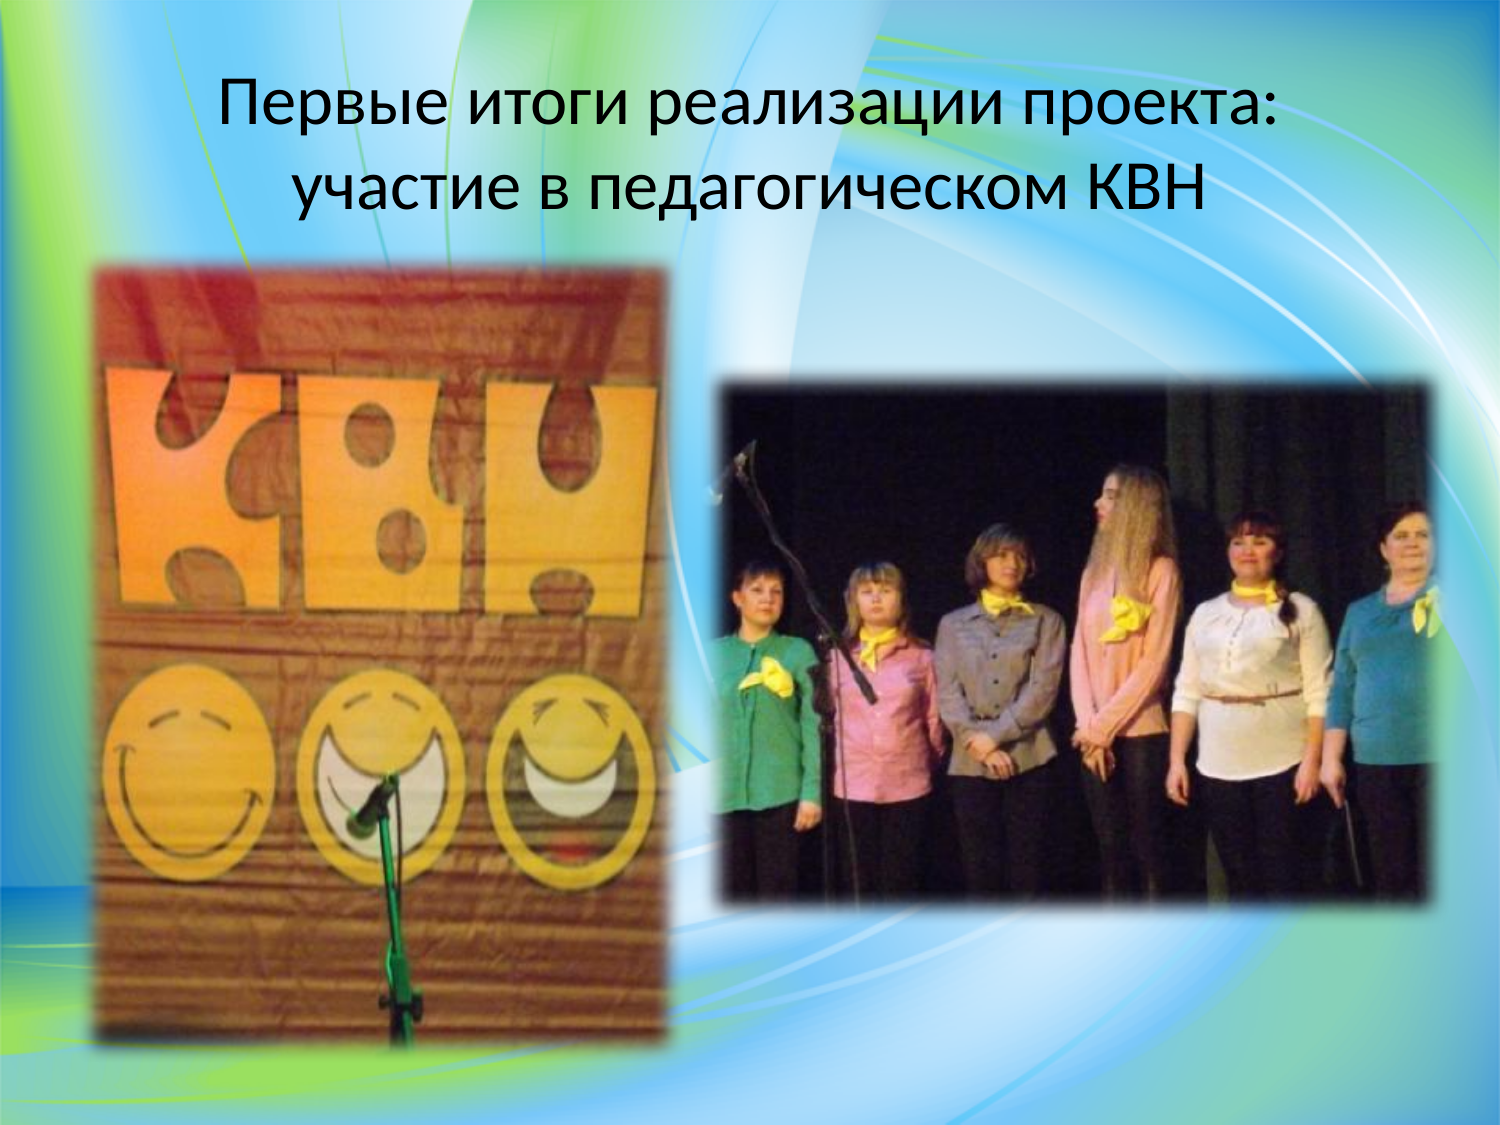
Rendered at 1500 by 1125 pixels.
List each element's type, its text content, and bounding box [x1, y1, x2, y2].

title Первые итоги реализации проекта: участие в педагогическом КВН [75, 45, 1425, 233]
picture [0, 0, 1500, 1125]
